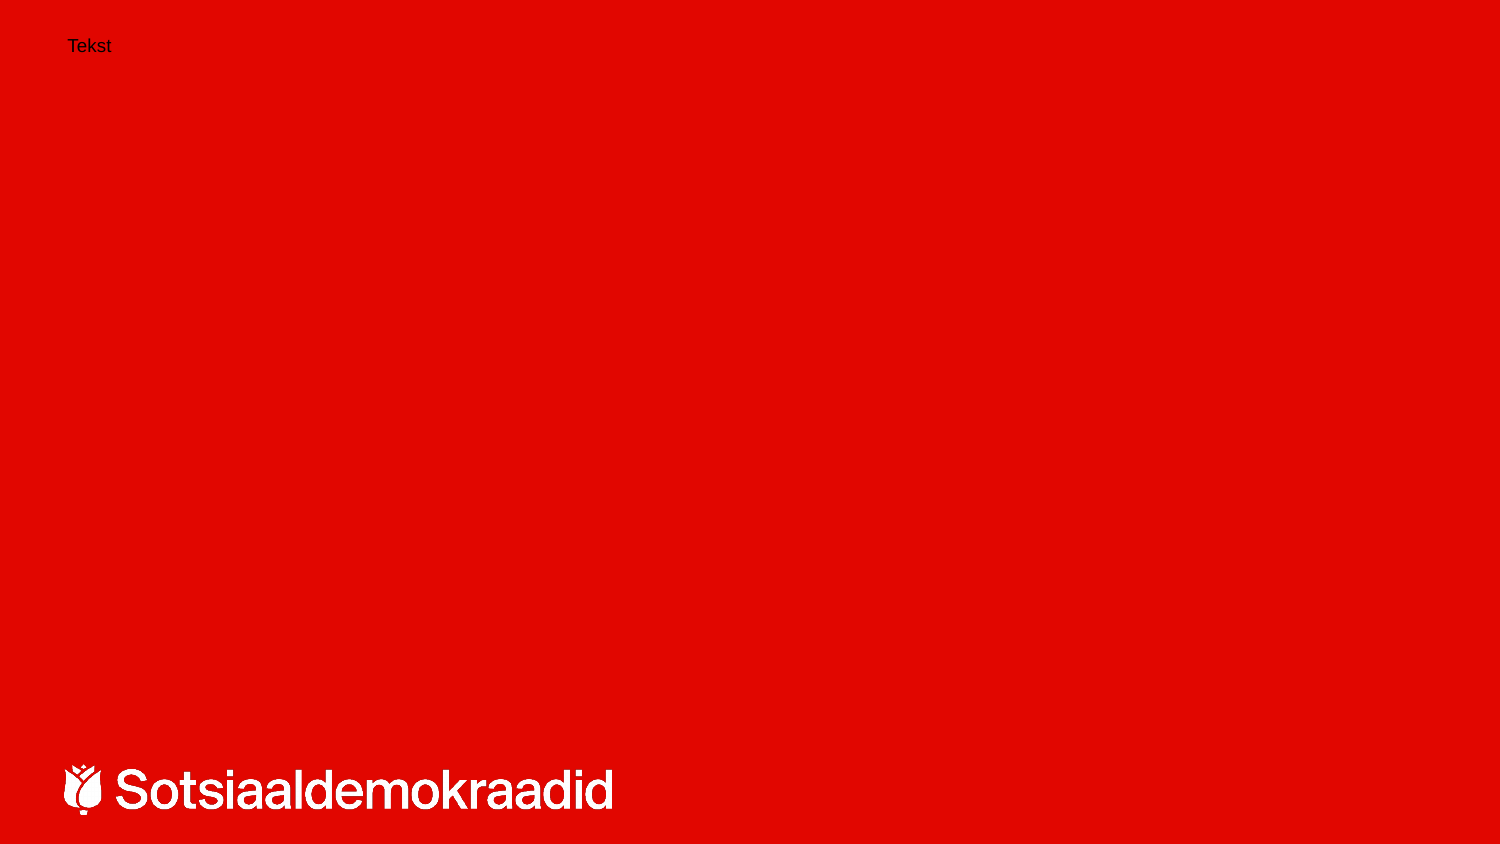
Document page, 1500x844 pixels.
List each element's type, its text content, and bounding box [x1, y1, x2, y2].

title Tekst [62, 28, 1438, 178]
picture [64, 764, 612, 815]
